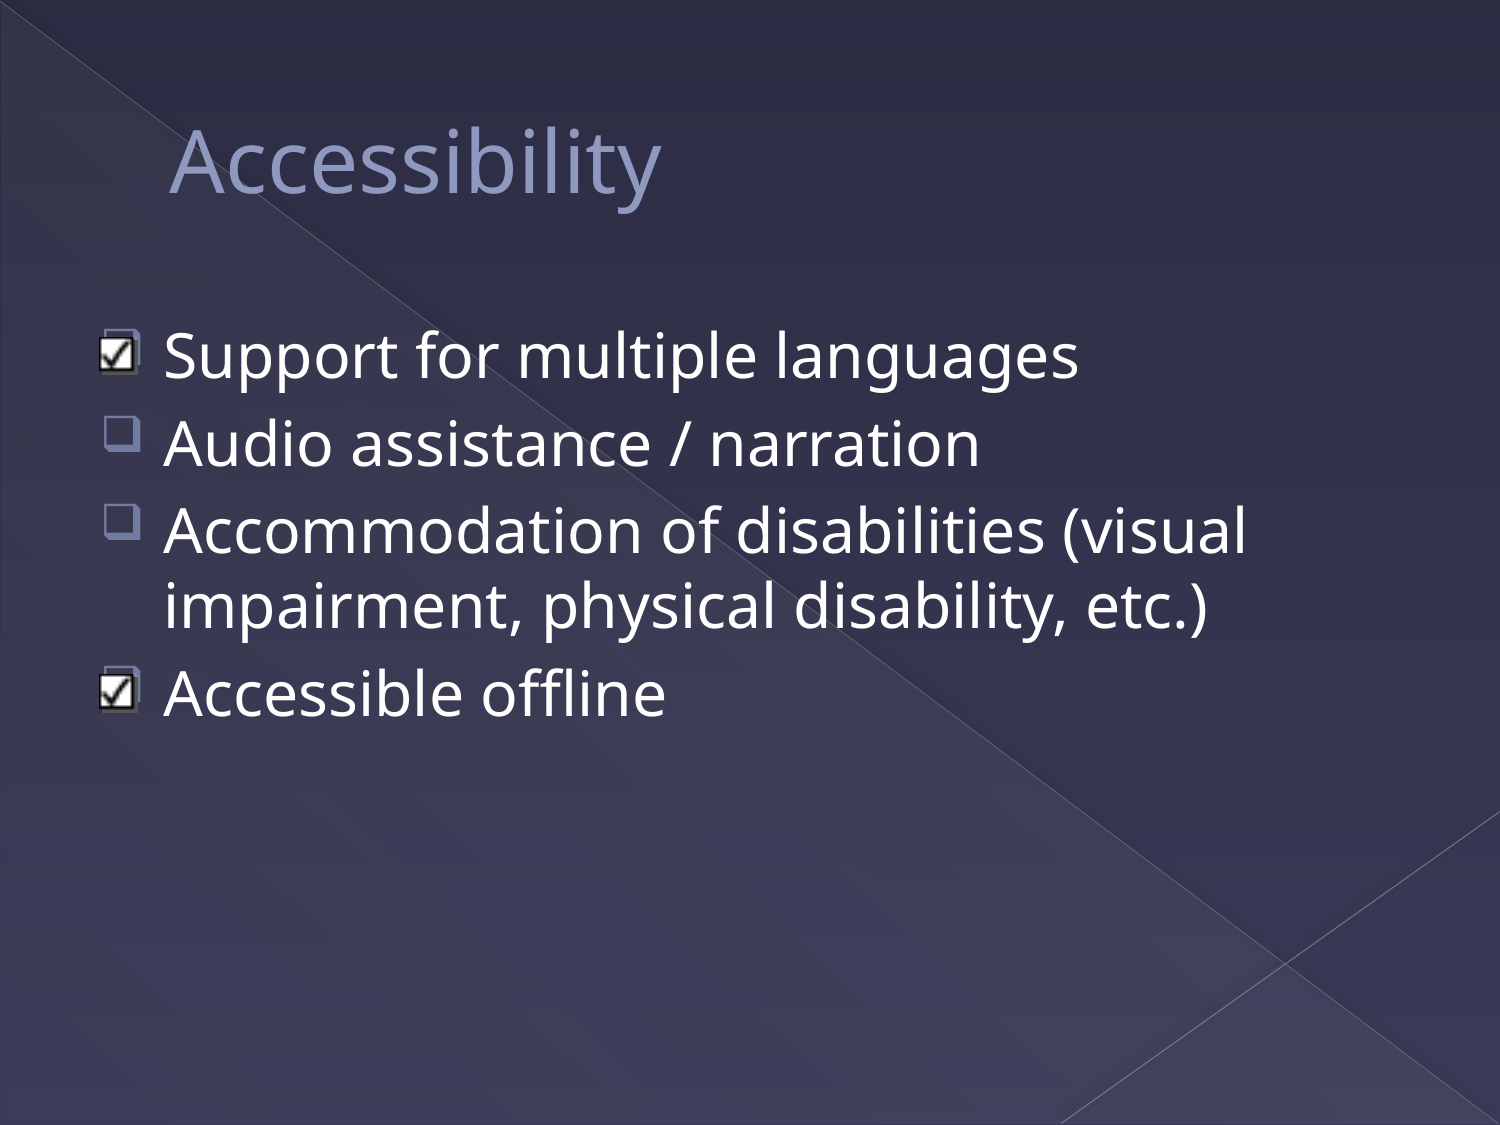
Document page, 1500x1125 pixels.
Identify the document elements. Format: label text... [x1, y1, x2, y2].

picture [99, 674, 138, 713]
list Support for multiple languages Audio assistance / narration Accommodation of disabilities (visual impairment, physical disability, etc.) Accessible offline [75, 308, 1425, 1059]
picture [99, 337, 138, 376]
title Accessibility [75, 43, 1425, 274]
